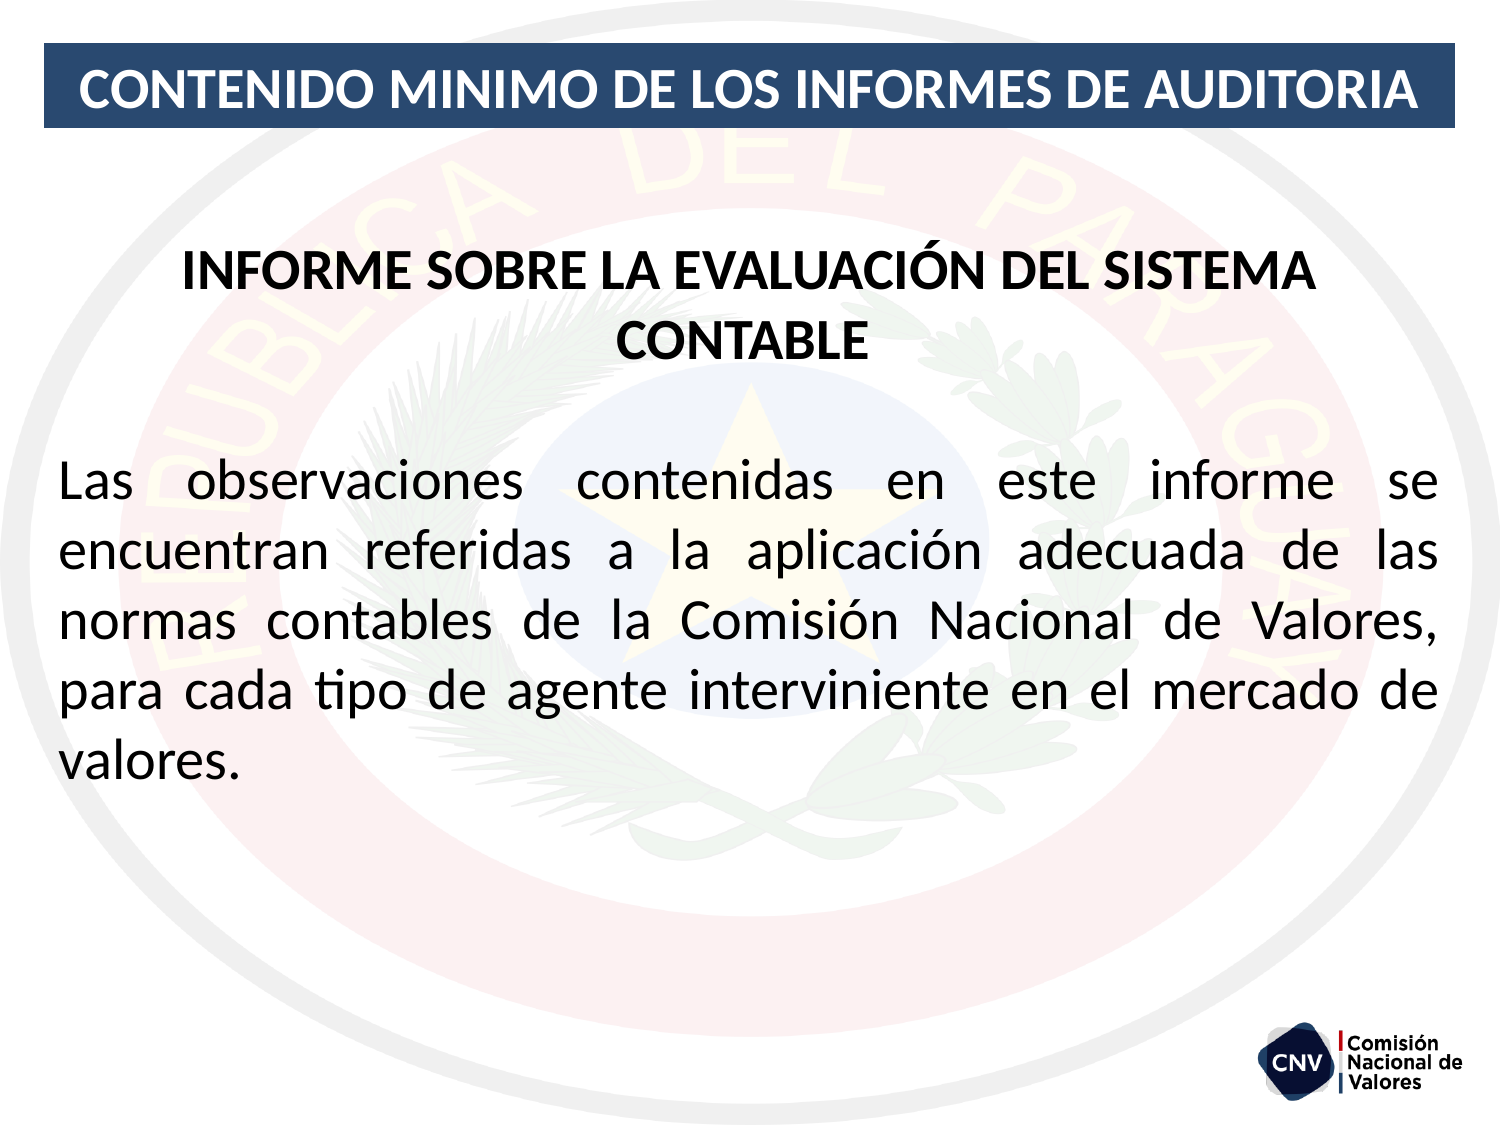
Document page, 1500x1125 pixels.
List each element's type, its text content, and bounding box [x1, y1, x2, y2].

text_box CONTENIDO MINIMO DE LOS INFORMES DE AUDITORIA [44, 43, 1455, 128]
picture [1204, 977, 1500, 1125]
text_box INFORME SOBRE LA EVALUACIÓN DEL SISTEMA CONTABLE Las observaciones contenidas en este informe se encuentran referidas a la aplicación adecuada de las normas contables de la Comisión Nacional de Valores, para cada tipo de agente interviniente en el mercado de valores. [44, 154, 1455, 799]
